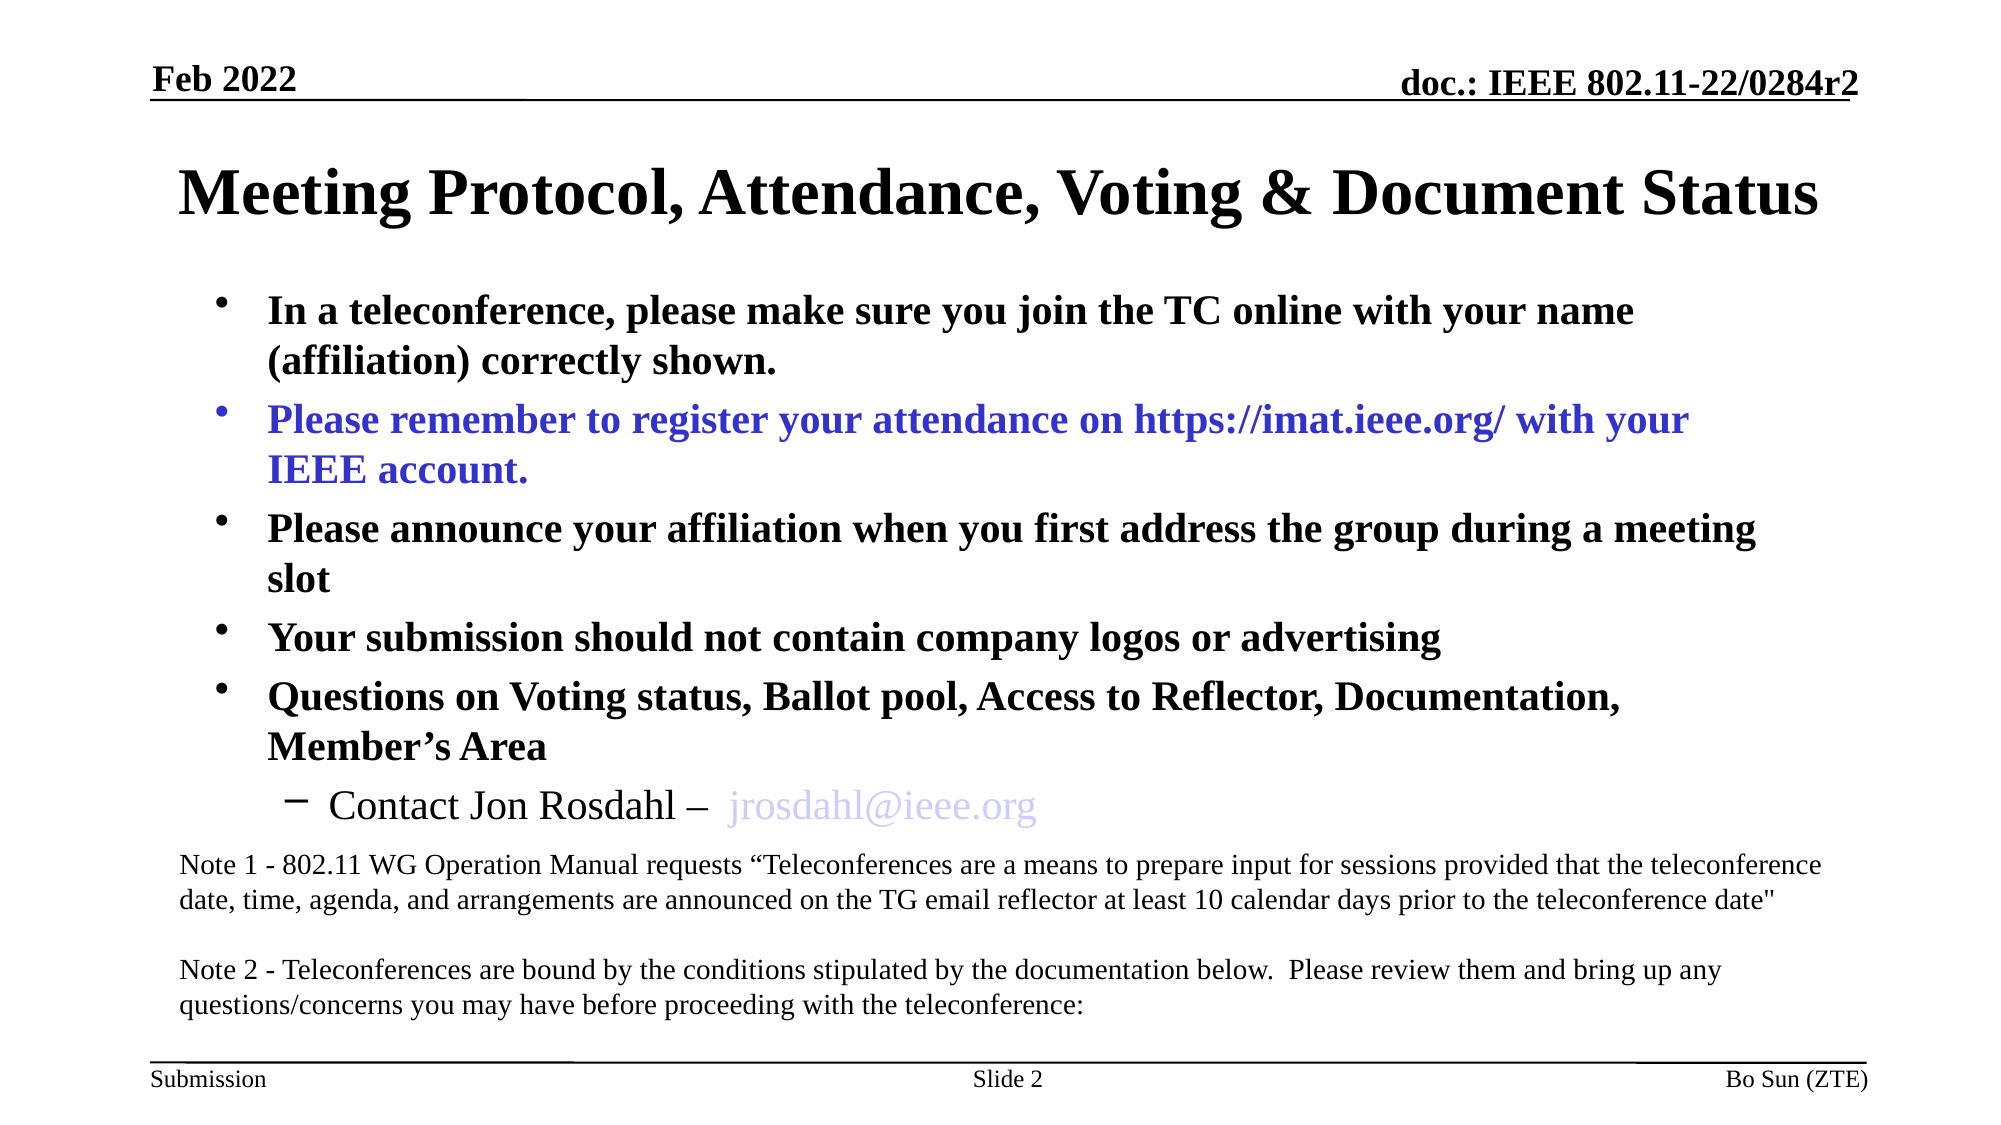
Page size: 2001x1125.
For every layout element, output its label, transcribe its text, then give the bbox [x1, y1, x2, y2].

text_box In a teleconference, please make sure you join the TC online with your name (affiliation) correctly shown. Please remember to register your attendance on https://imat.ieee.org/ with your IEEE account. Please announce your affiliation when you first address the group during a meeting slot Your submission should not contain company logos or advertising Questions on Voting status, Ballot pool, Access to Reflector, Documentation, Member’s Area Contact Jon Rosdahl – jrosdahl@ieee.org [200, 274, 1813, 837]
slide_number Slide 2 [949, 1061, 1067, 1123]
title Meeting Protocol, Attendance, Voting & Document Status [149, 99, 1850, 276]
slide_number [152, 54, 563, 100]
text_box Note 1 - 802.11 WG Operation Manual requests “Teleconferences are a means to prepare input for sessions provided that the teleconference date, time, agenda, and arrangements are announced on the TG email reflector at least 10 calendar days prior to the teleconference date" Note 2 - Teleconferences are bound by the conditions stipulated by the documentation below. Please review them and bring up any questions/concerns you may have before proceeding with the teleconference: [164, 837, 1852, 1028]
footer Bo Sun (ZTE) [1171, 1061, 1869, 1093]
